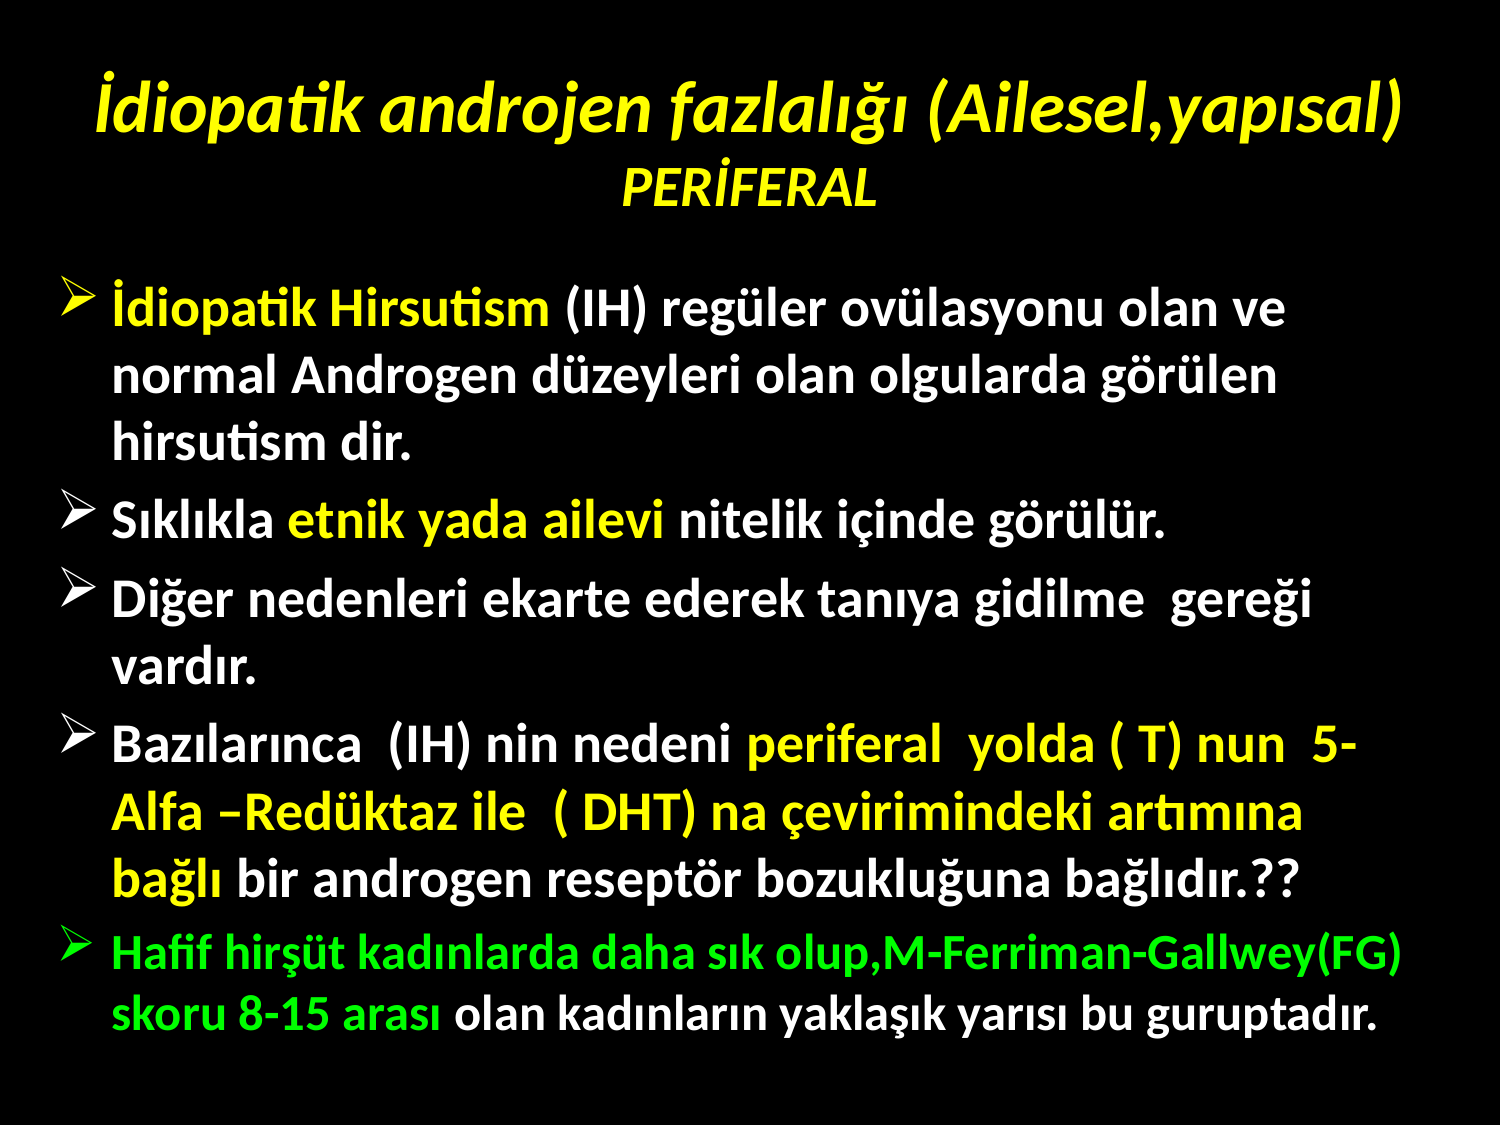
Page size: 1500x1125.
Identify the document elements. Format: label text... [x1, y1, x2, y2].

list İdiopatik Hirsutism (IH) regüler ovülasyonu olan ve normal Androgen düzeyleri olan olgularda görülen hirsutism dir. Sıklıkla etnik yada ailevi nitelik içinde görülür. Diğer nedenleri ekarte ederek tanıya gidilme gereği vardır. Bazılarınca (IH) nin nedeni periferal yolda ( T) nun 5-Alfa –Redüktaz ile ( DHT) na çevirimindeki artımına bağlı bir androgen reseptör bozukluğuna bağlıdır.?? Hafif hirşüt kadınlarda daha sık olup,M-Ferriman-Gallwey(FG) skoru 8-15 arası olan kadınların yaklaşık yarısı bu guruptadır. [41, 262, 1425, 1094]
title İdiopatik androjen fazlalığı (Ailesel,yapısal) PERİFERAL [75, 45, 1425, 233]
